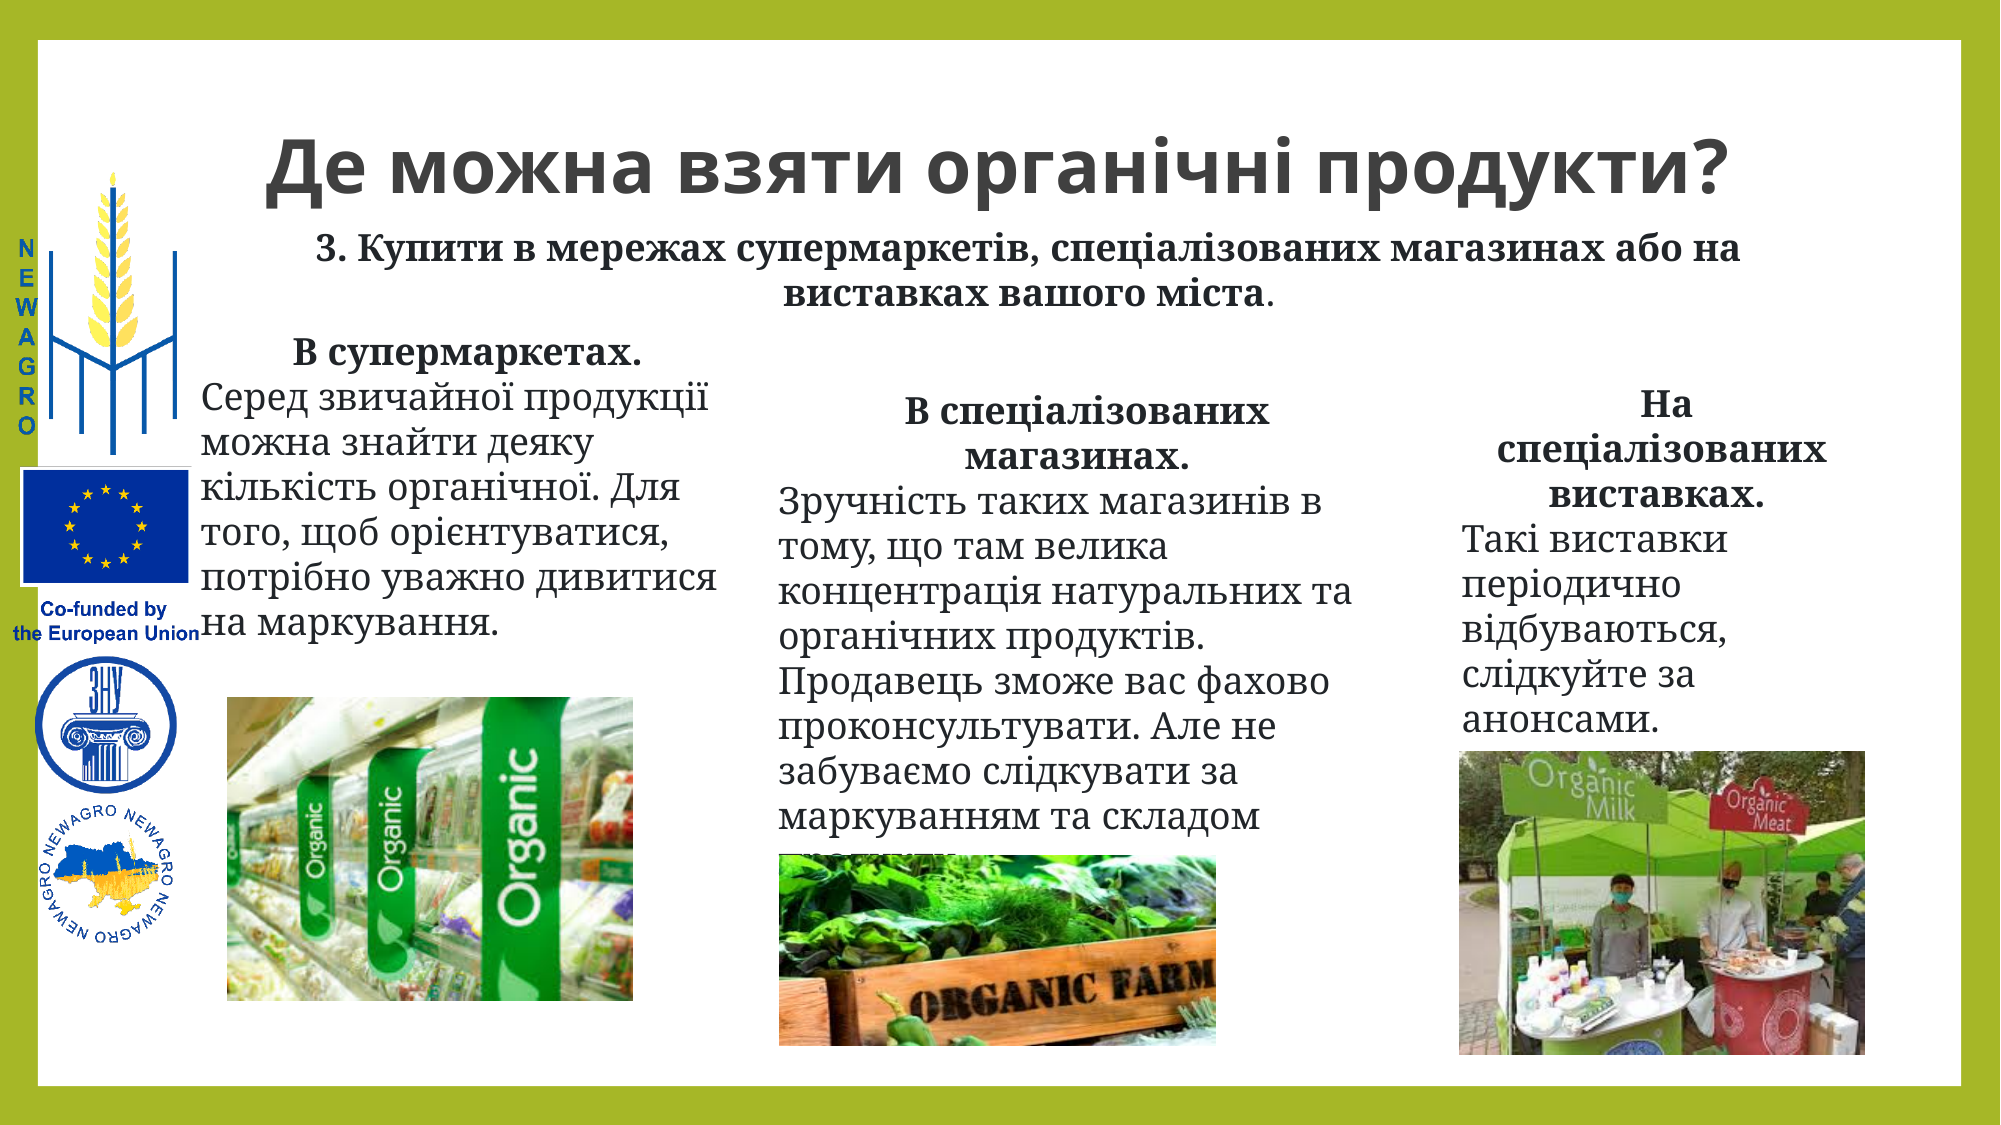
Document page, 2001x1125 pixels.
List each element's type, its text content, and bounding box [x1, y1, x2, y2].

title Де можна взяти органічні продукти? [214, 99, 1808, 238]
picture [227, 697, 633, 1001]
text_box В спеціалізованих магазинах. Зручність таких магазинів в тому, що там велика концентрація натуральних та органічних продуктів. Продавець зможе вас фахово проконсультувати. Але не забуваємо слідкувати за маркуванням та складом продукту. [763, 379, 1402, 890]
picture [0, 97, 211, 955]
text_box 3. Купити в мережах супермаркетів, спеціалізованих магазинах або на виставках вашого міста. [290, 216, 1769, 322]
picture [1459, 750, 1865, 1055]
picture [779, 855, 1216, 1046]
text_box В супермаркетах. Серед звичайної продукції можна знайти деяку кількість органічної. Для того, щоб орієнтуватися, потрібно уважно дивитися на маркування. [215, 321, 760, 651]
text_box На спеціалізованих виставках. Такі виставки періодично відбуваються, слідкуйте за анонсами. [1446, 372, 1878, 748]
